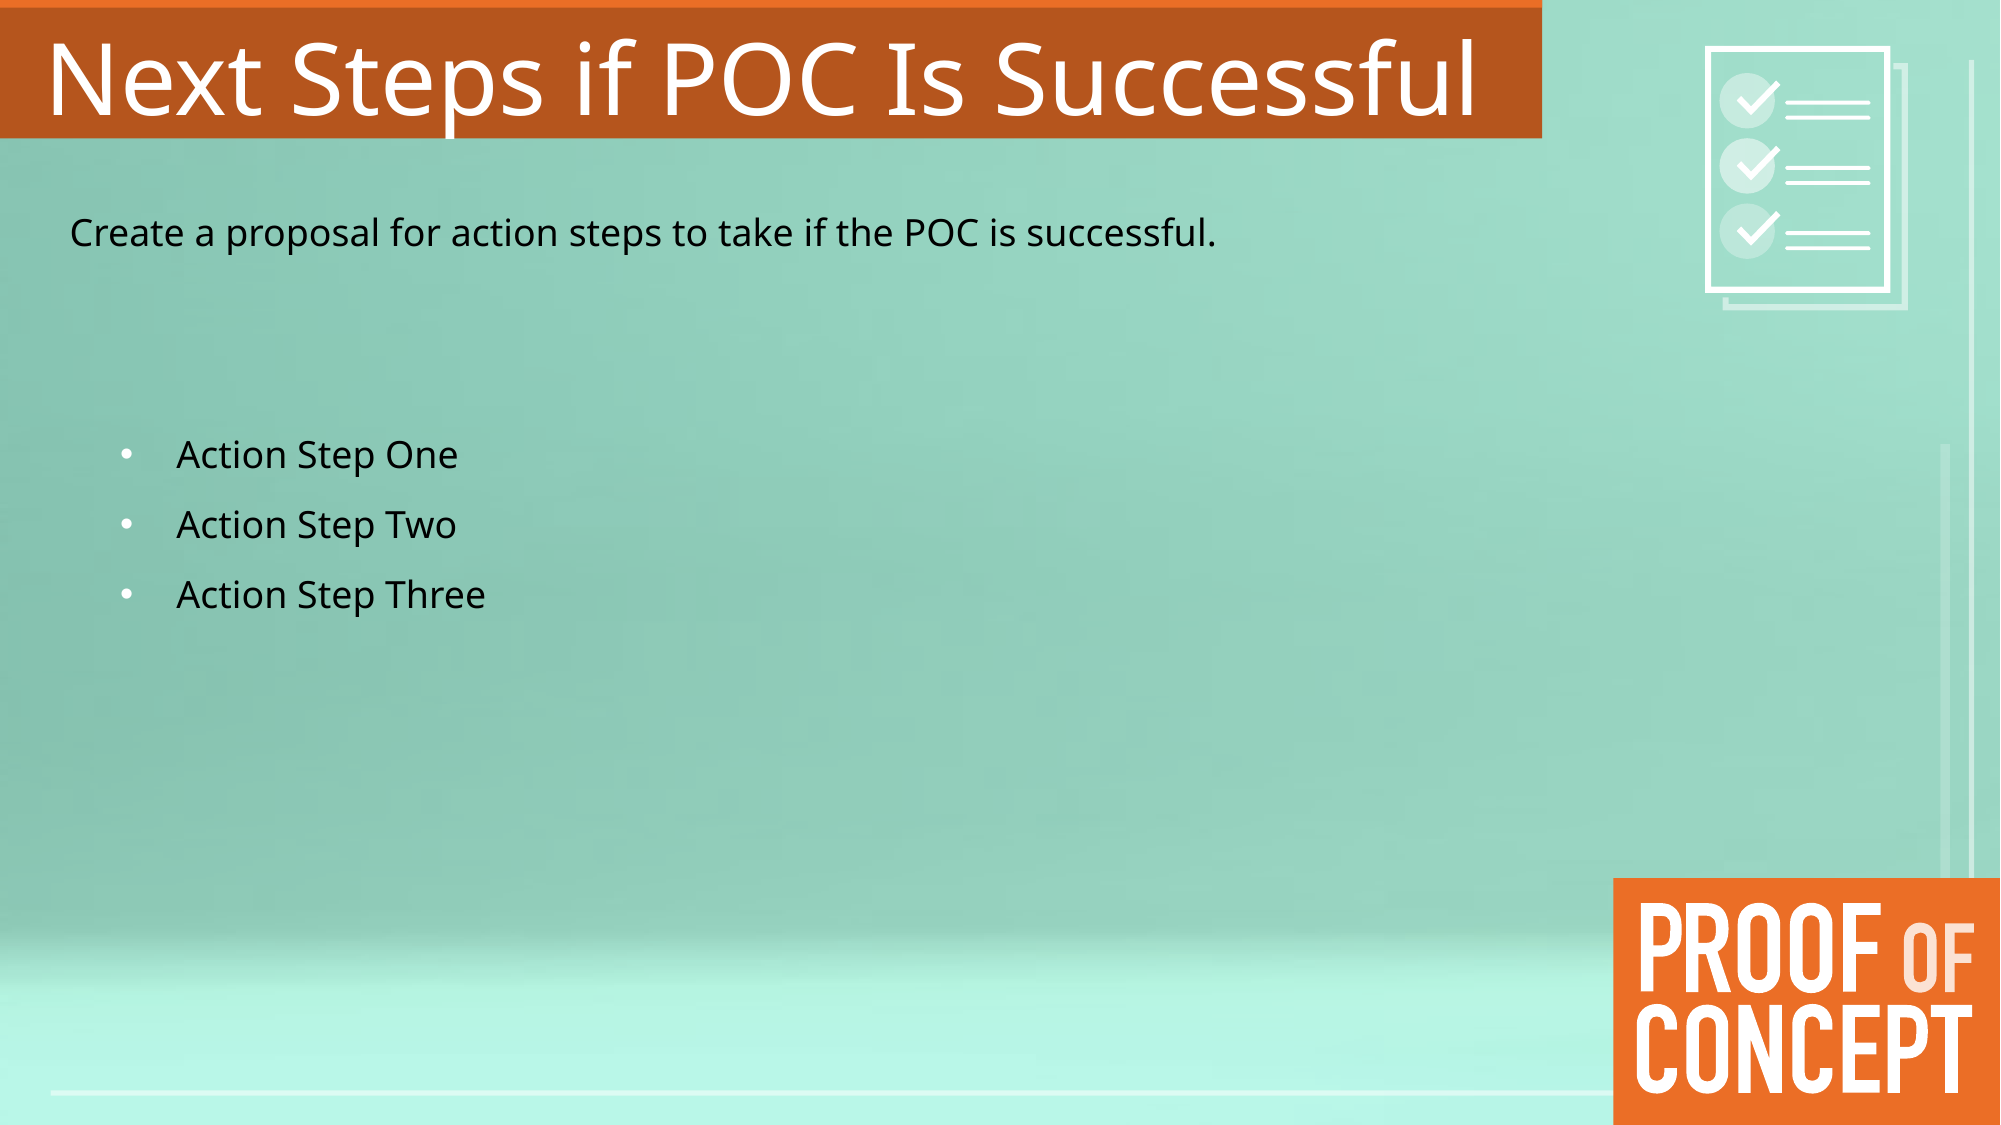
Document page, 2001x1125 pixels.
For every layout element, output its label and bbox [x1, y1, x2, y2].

text_box [1613, 878, 2000, 1125]
picture [0, 0, 2000, 1125]
text_box [1705, 45, 1908, 311]
